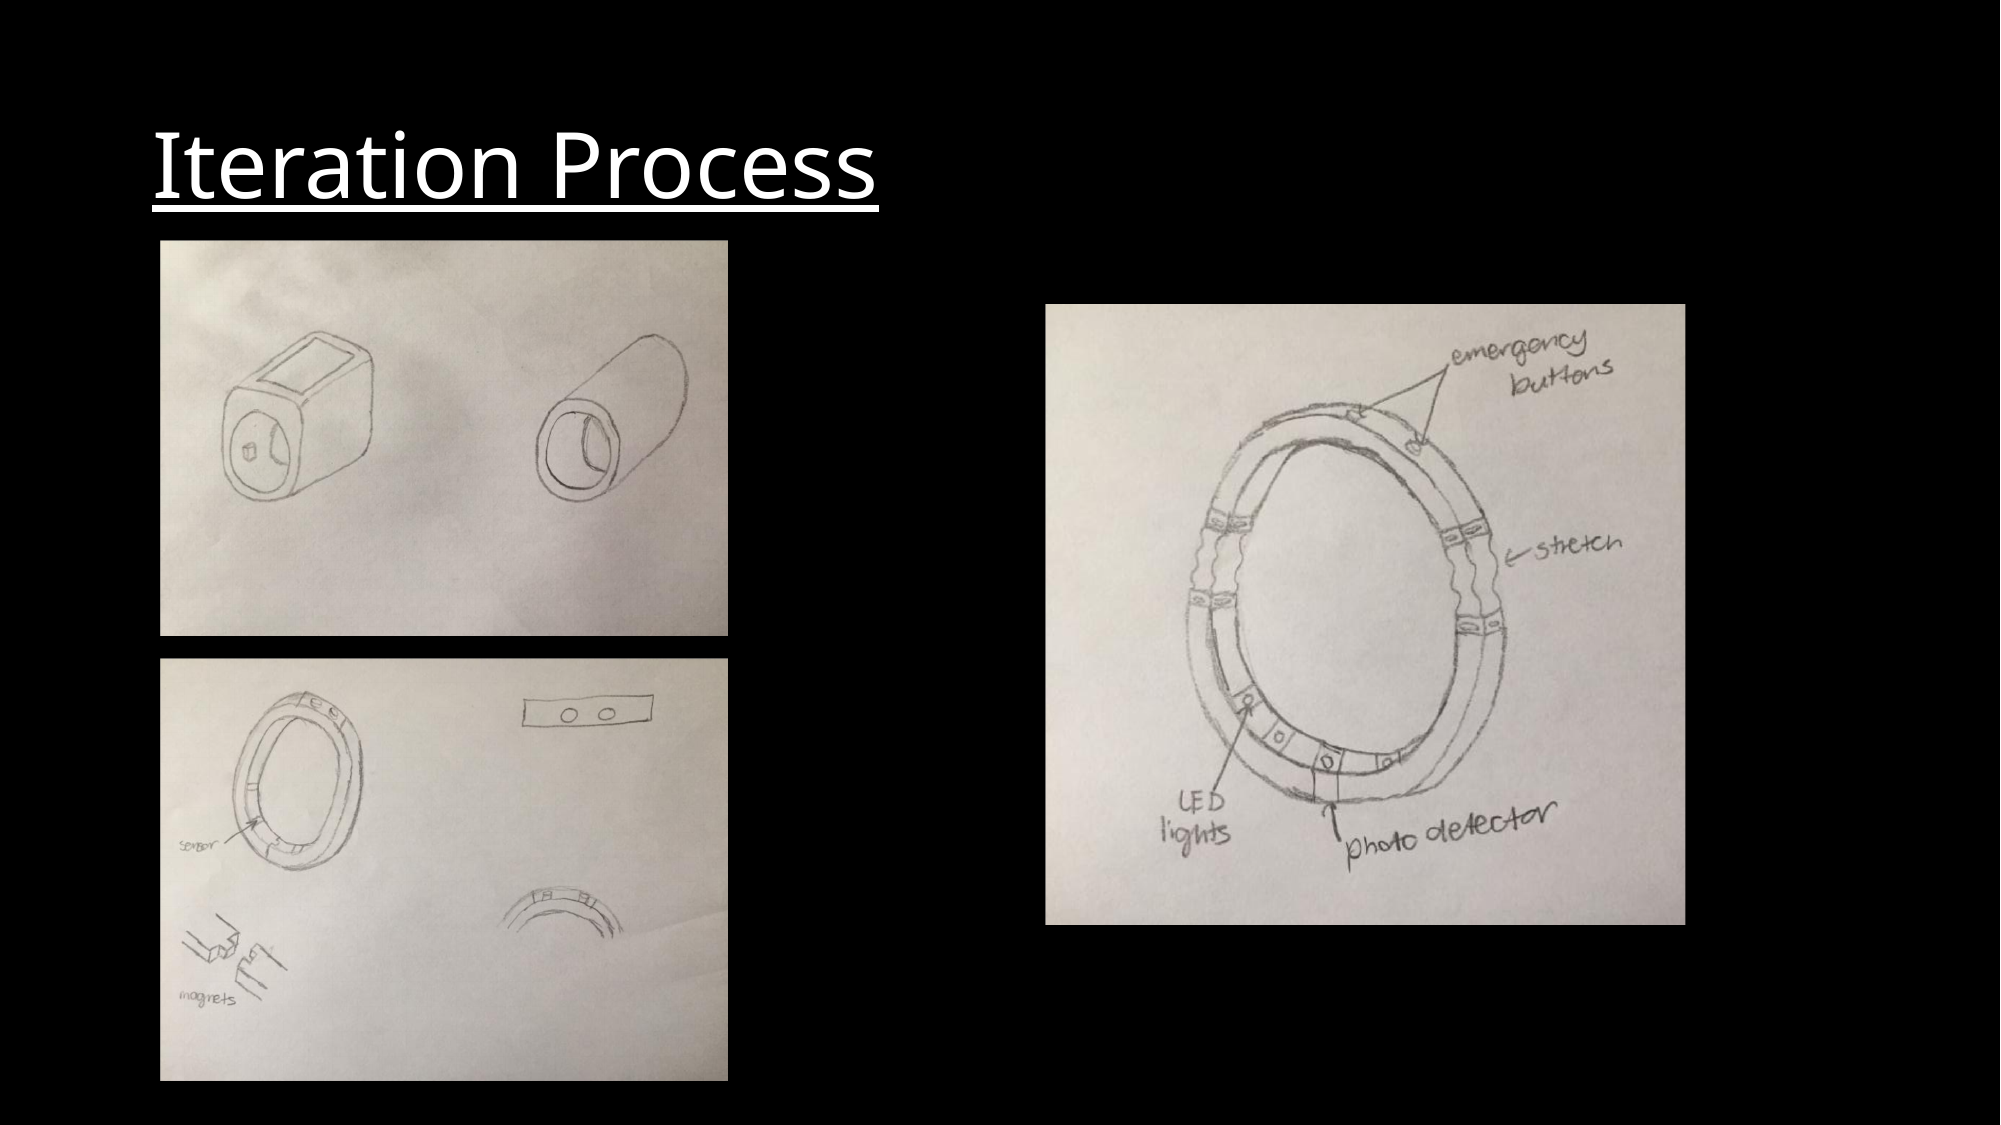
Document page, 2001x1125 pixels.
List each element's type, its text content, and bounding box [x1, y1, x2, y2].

picture [1046, 295, 1686, 937]
picture [161, 154, 728, 1125]
title Iteration Process [137, 59, 1863, 278]
